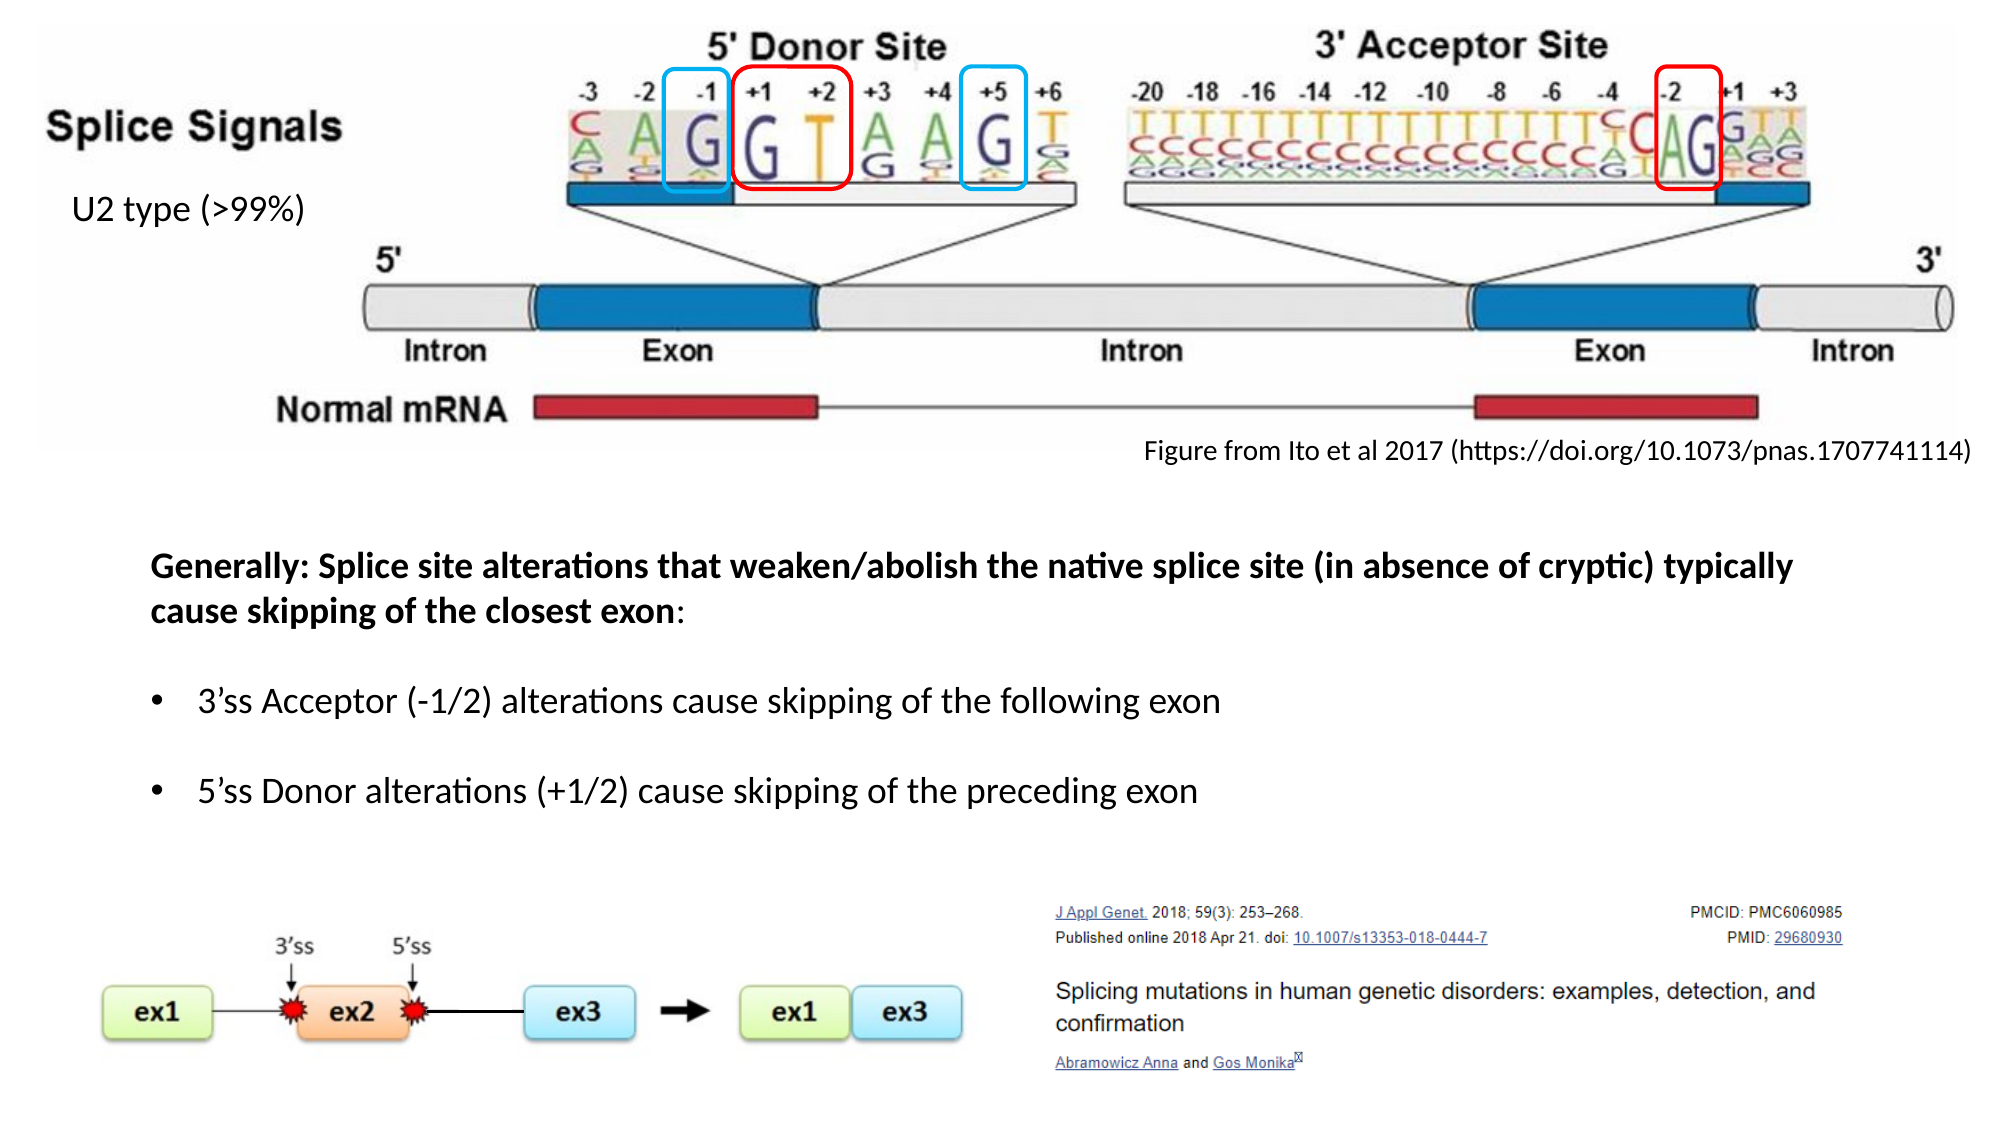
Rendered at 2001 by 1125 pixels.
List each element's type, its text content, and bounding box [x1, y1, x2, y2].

picture [37, 25, 1958, 450]
text_box Generally: Splice site alterations that weaken/abolish the native splice site (in absence of cryptic) typically cause skipping of the closest exon: 3’ss Acceptor (-1/2) alterations cause skipping of the following exon 5’ss Donor alterations (+1/2) cause skipping of the preceding exon [135, 534, 1859, 864]
text_box Figure from Ito et al 2017 (https://doi.org/10.1073/pnas.1707741114) [1129, 423, 1995, 474]
picture [81, 881, 1857, 1076]
